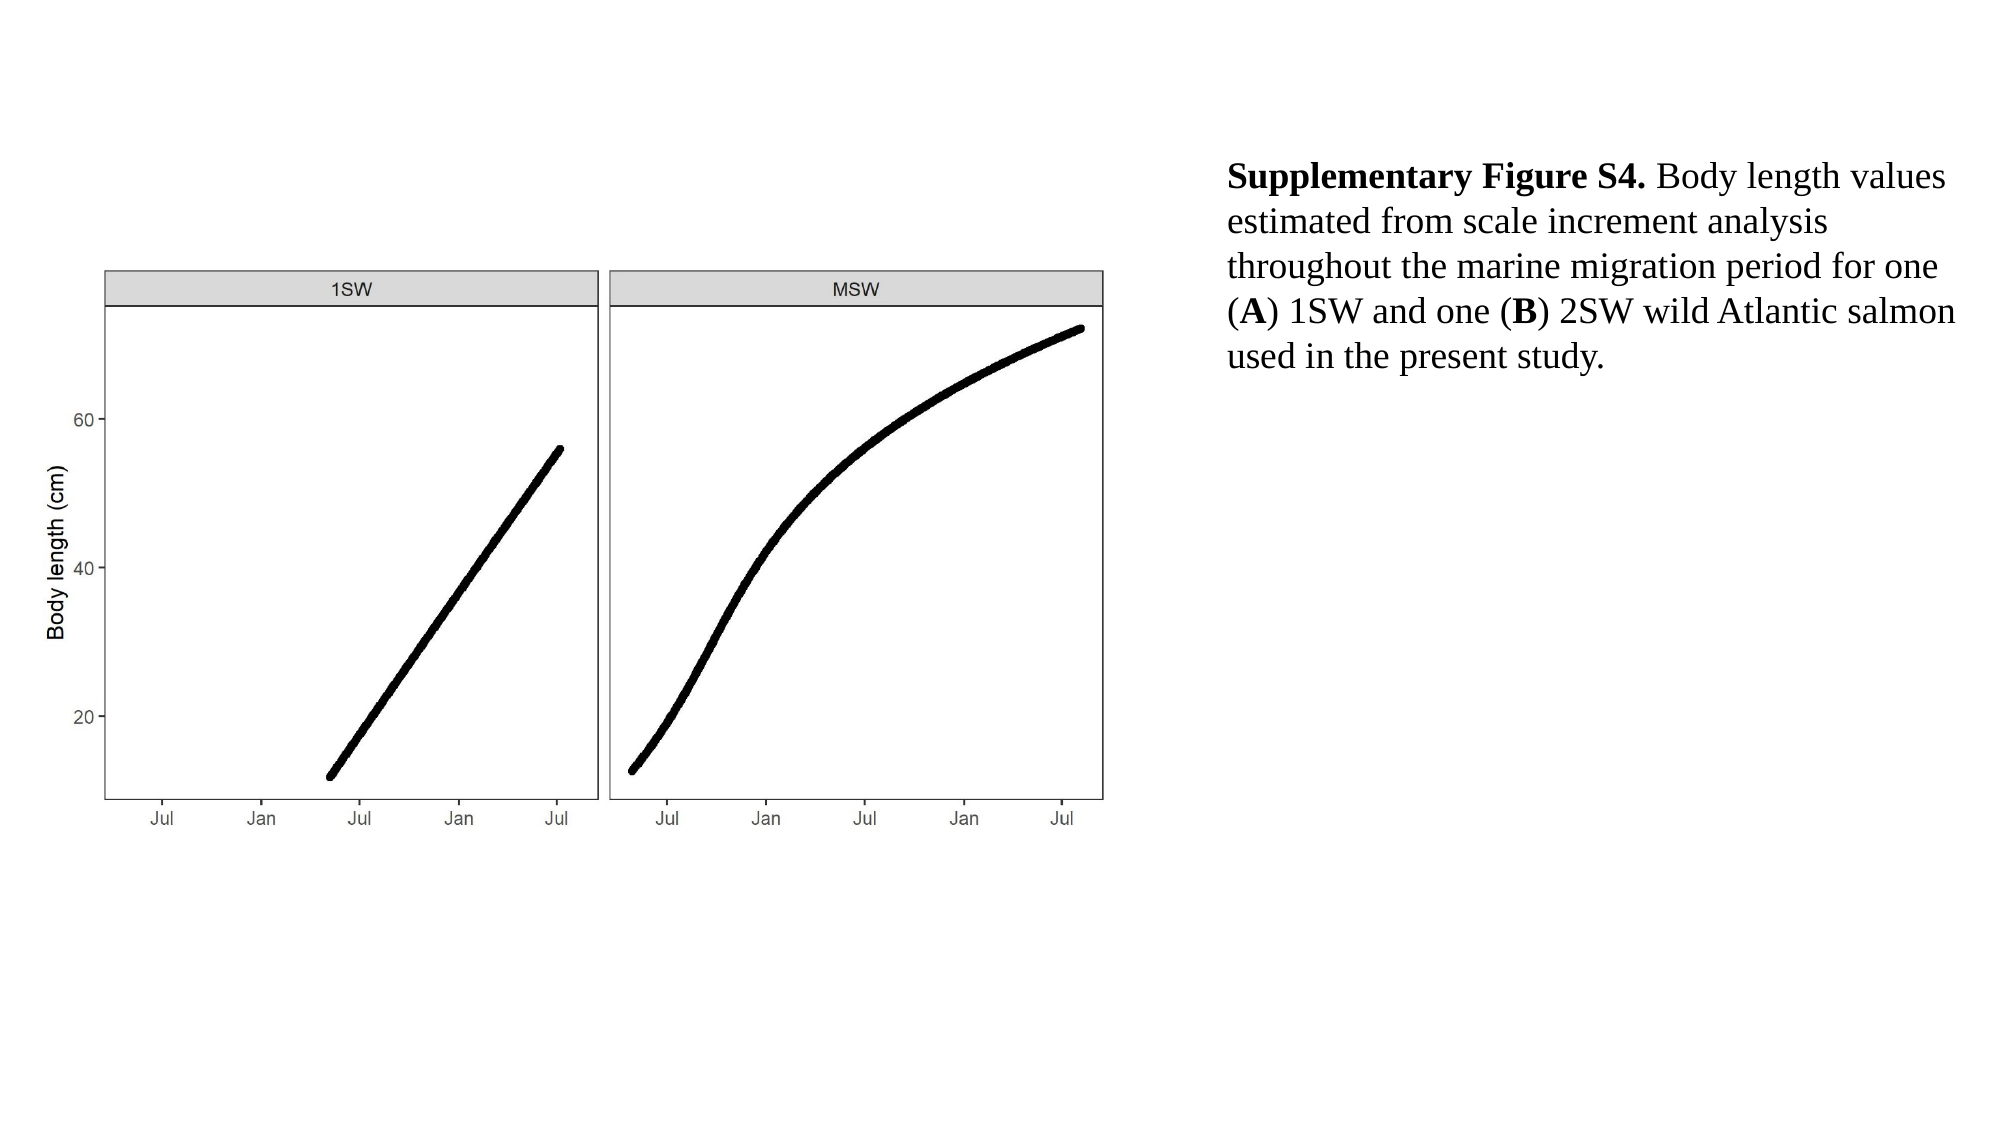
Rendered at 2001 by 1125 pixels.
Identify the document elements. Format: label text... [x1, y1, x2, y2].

picture [43, 57, 1106, 1068]
text_box Supplementary Figure S4. Body length values estimated from scale increment analysis throughout the marine migration period for one (A) 1SW and one (B) 2SW wild Atlantic salmon used in the present study. [1212, 143, 1981, 429]
